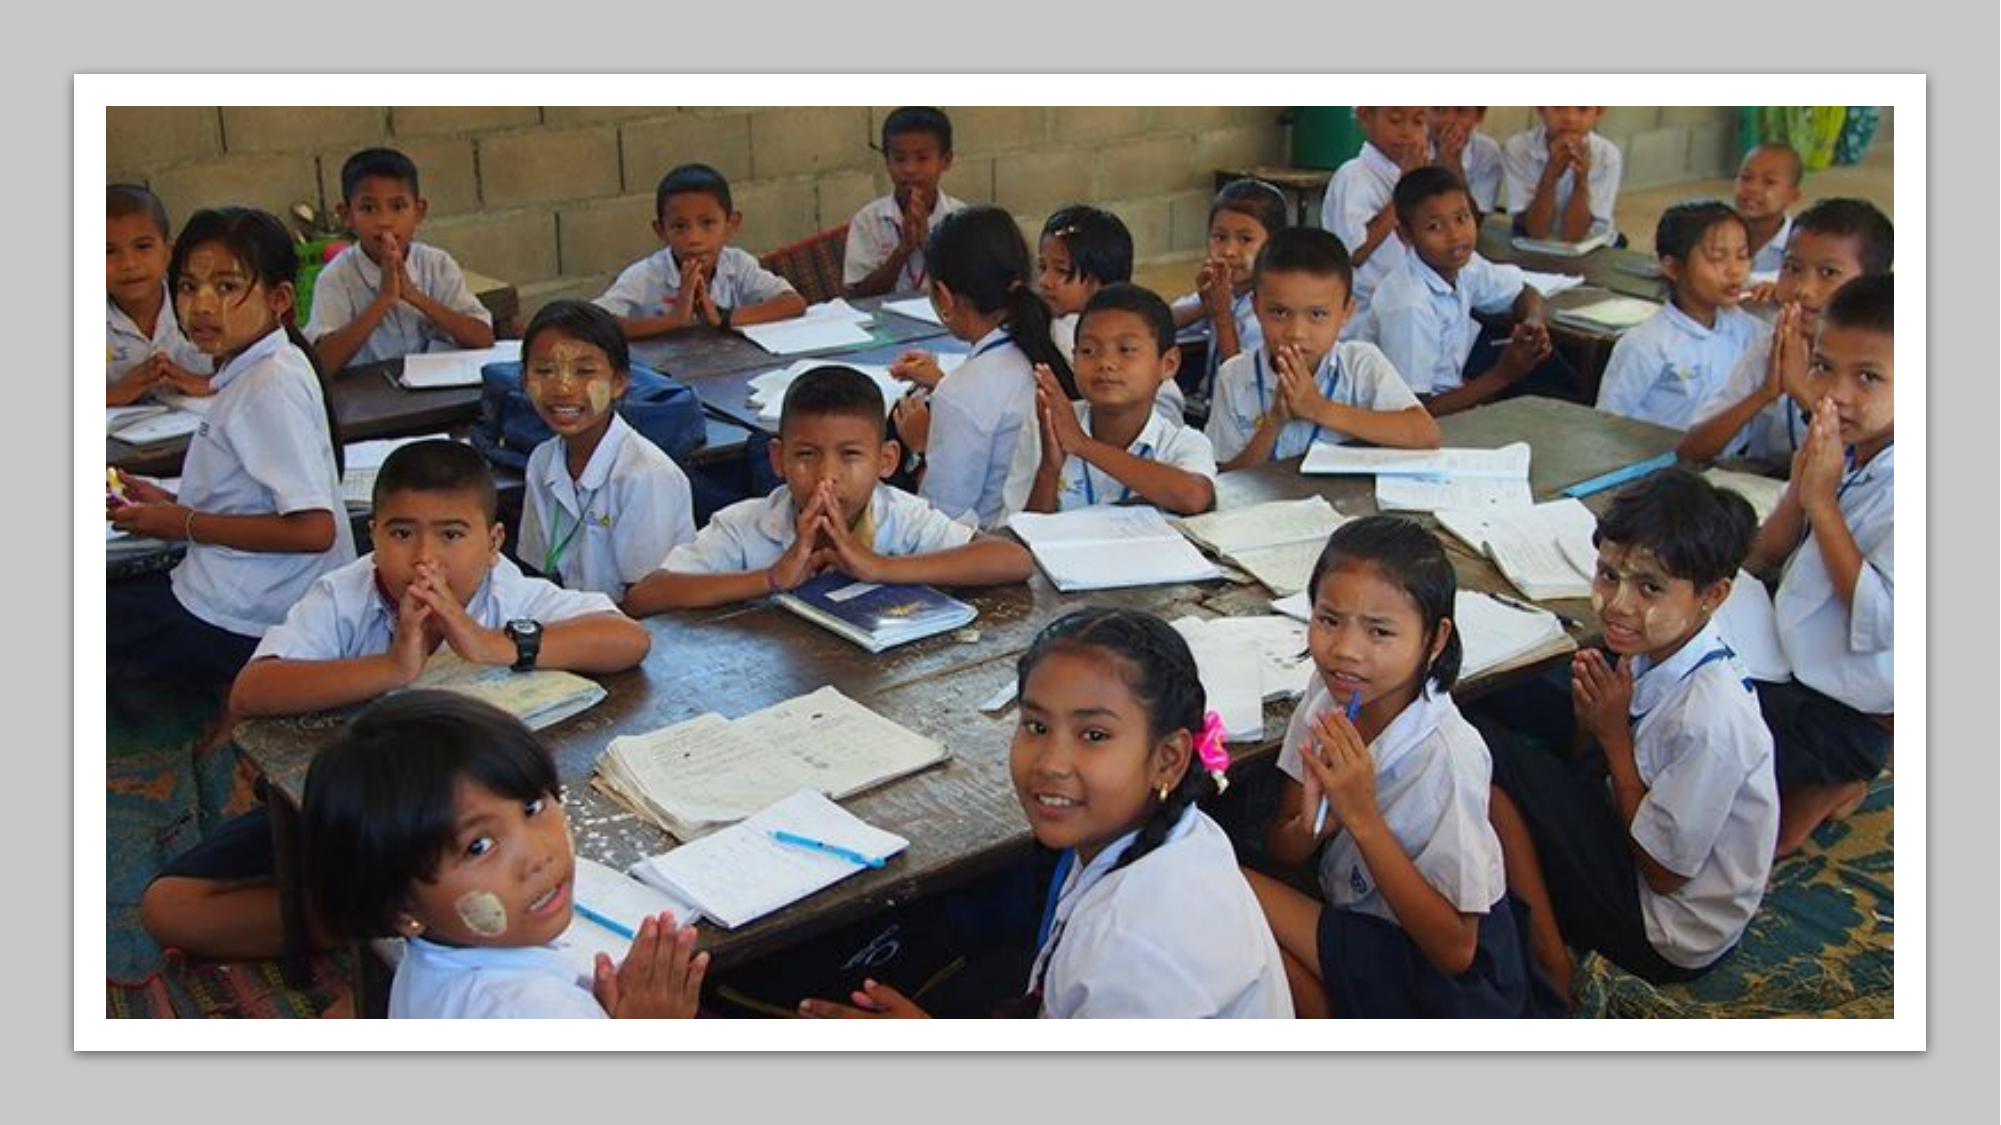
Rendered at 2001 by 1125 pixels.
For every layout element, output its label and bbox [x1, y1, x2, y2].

list [105, 105, 1895, 1020]
text_box [0, 0, 2000, 1125]
